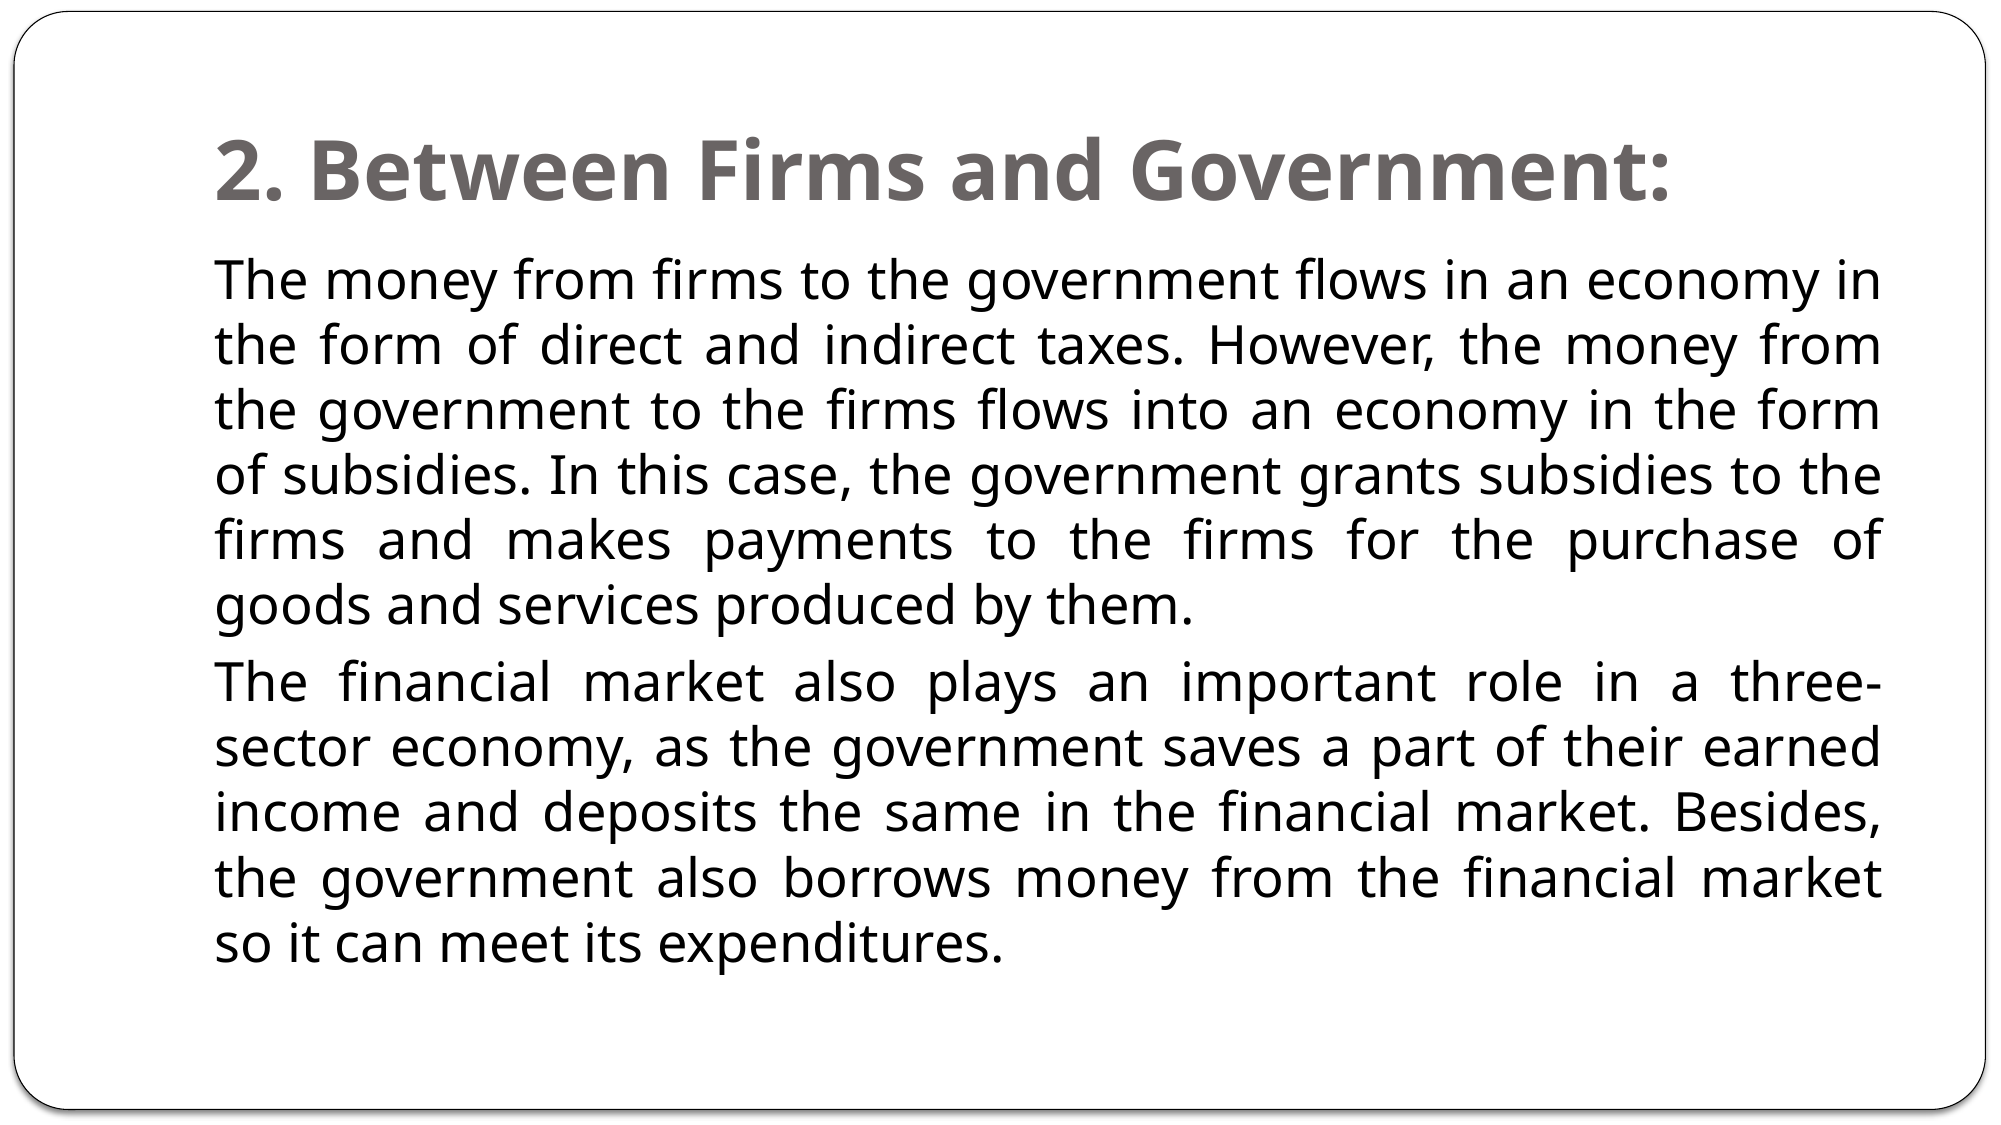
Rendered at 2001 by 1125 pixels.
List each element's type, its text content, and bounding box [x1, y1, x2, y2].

list The money from firms to the government flows in an economy in the form of direct and indirect taxes. However, the money from the government to the firms flows into an economy in the form of subsidies. In this case, the government grants subsidies to the firms and makes payments to the firms for the purchase of goods and services produced by them. The financial market also plays an important role in a three-sector economy, as the government saves a part of their earned income and deposits the same in the financial market. Besides, the government also borrows money from the financial market so it can meet its expenditures. [200, 237, 1900, 988]
title 2. Between Firms and Government: [200, 45, 1900, 233]
